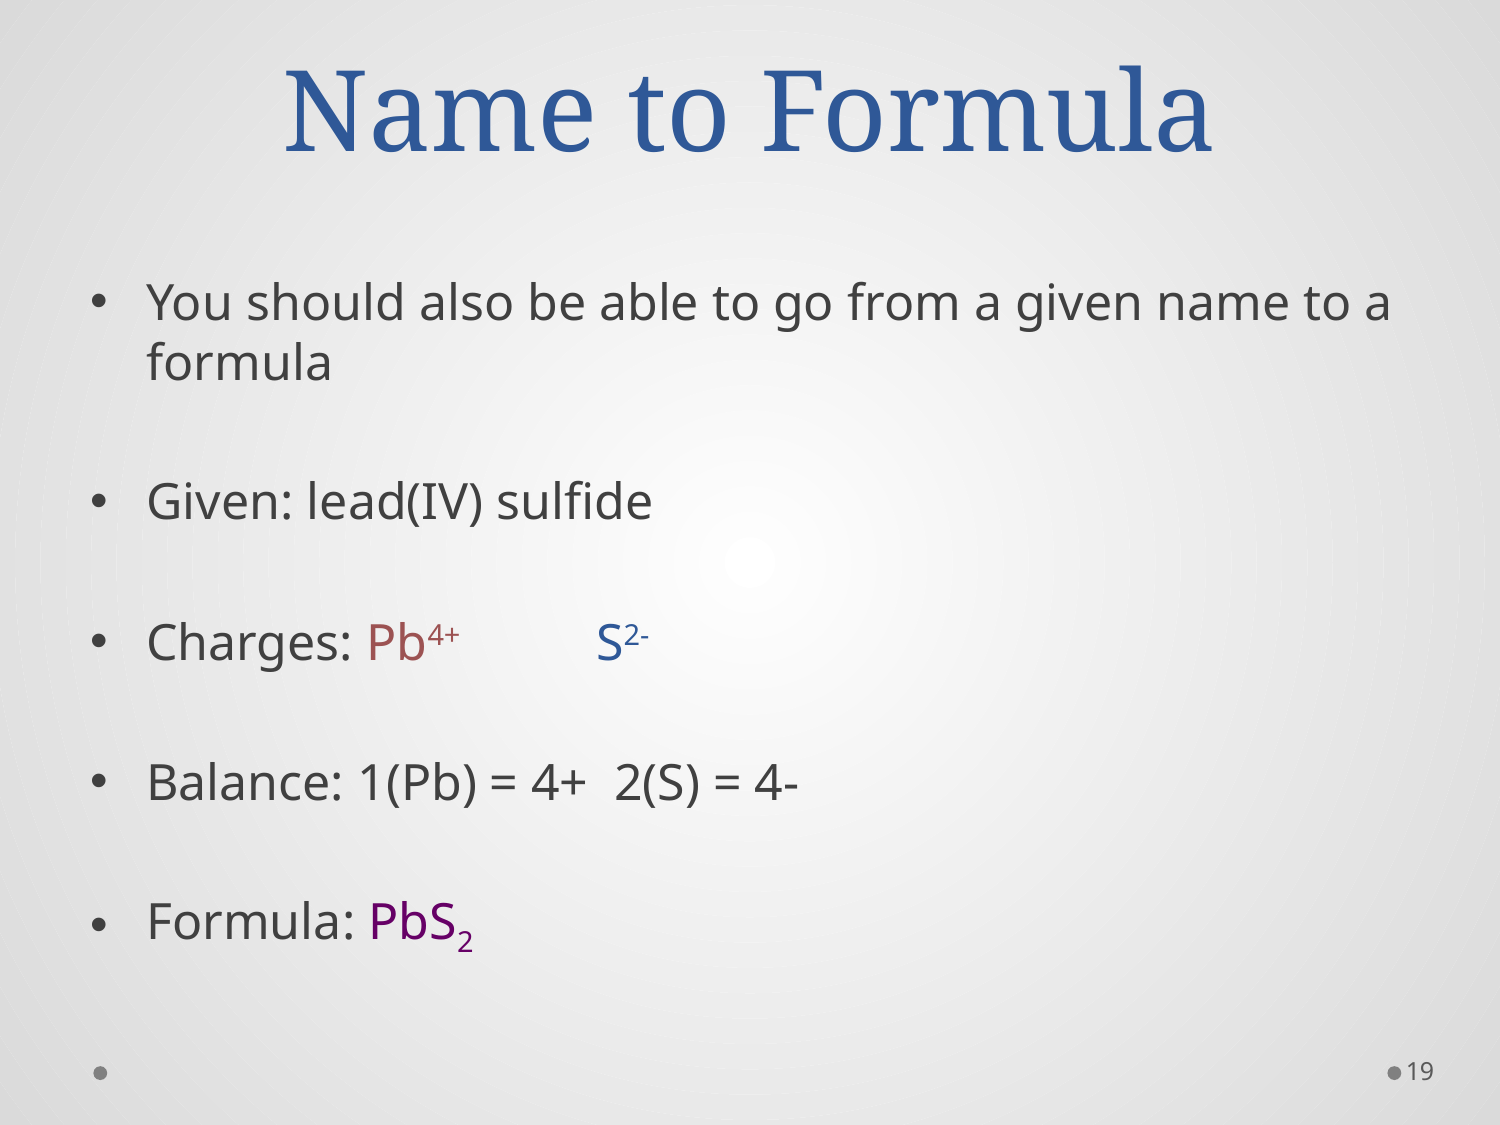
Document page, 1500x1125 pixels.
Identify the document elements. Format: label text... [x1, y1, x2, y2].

slide_number 19 [1401, 1042, 1494, 1103]
title Name to Formula [75, 0, 1425, 182]
list You should also be able to go from a given name to a formula Given: lead(IV) sulfide Charges: Pb4+ S2- Balance: 1(Pb) = 4+ 2(S) = 4- Formula: PbS2 [75, 262, 1425, 1005]
